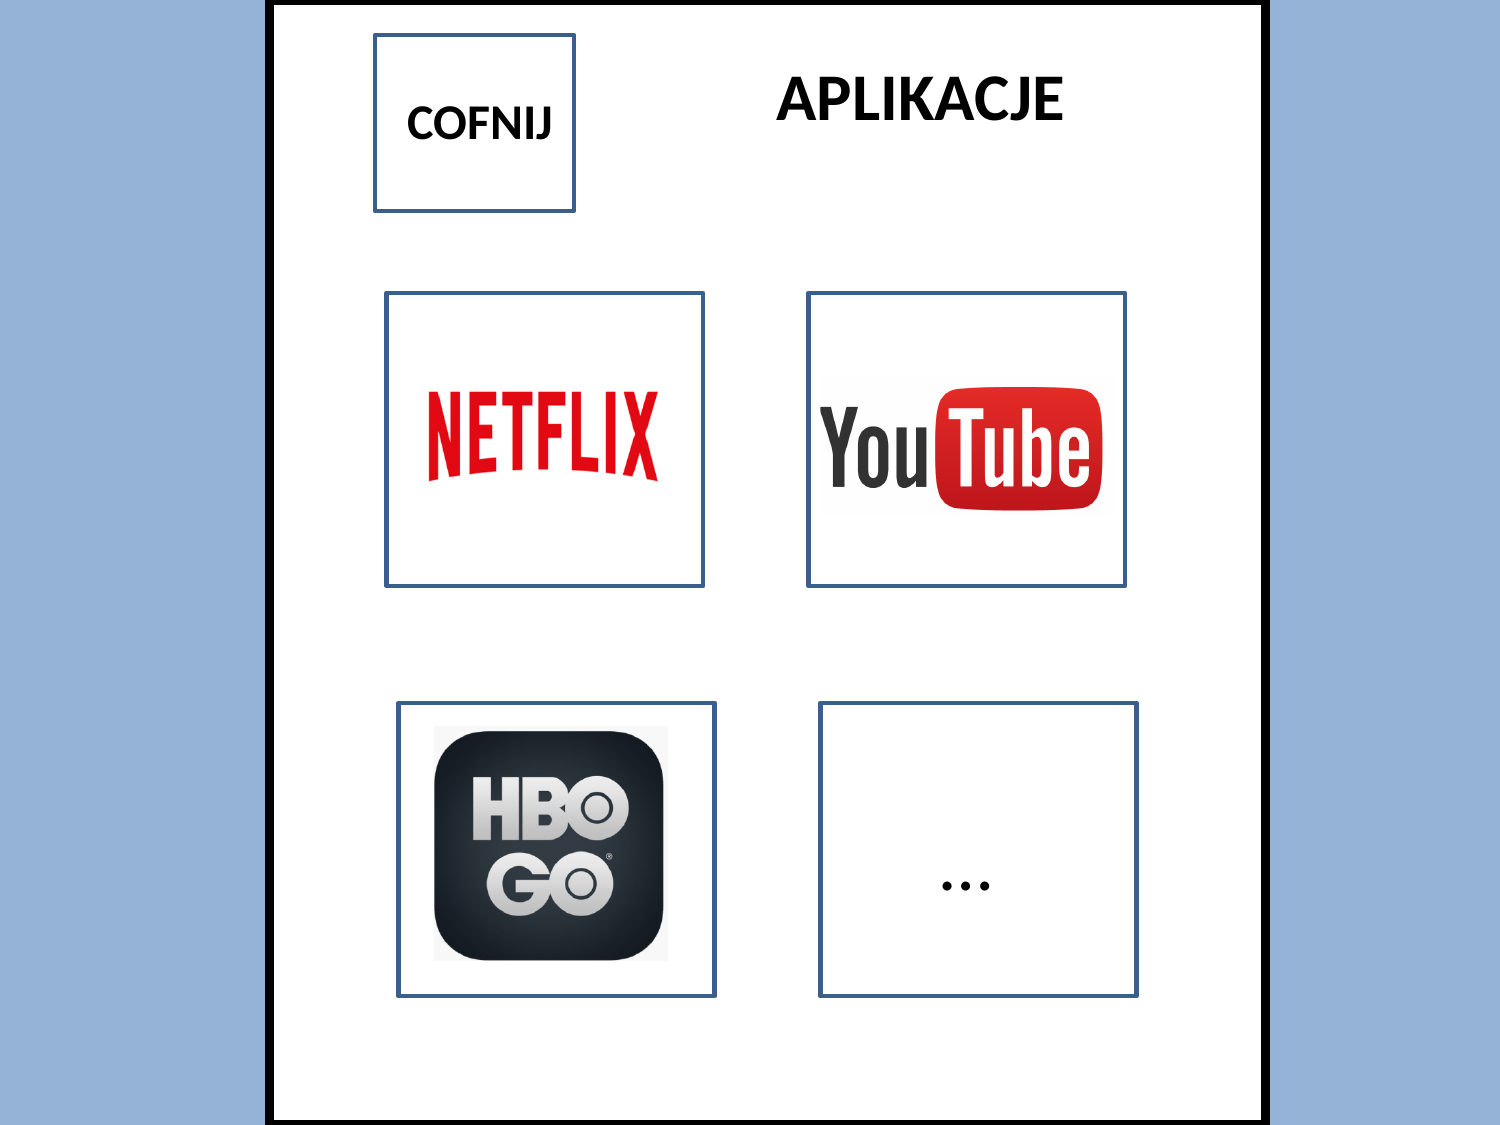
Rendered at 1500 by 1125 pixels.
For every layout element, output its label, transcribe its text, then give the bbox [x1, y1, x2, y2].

text_box … [867, 808, 1067, 914]
text_box COFNIJ [363, 81, 598, 157]
text_box [806, 291, 1127, 588]
text_box [818, 701, 1139, 998]
picture [820, 374, 1114, 516]
text_box [385, 291, 705, 588]
picture [433, 726, 669, 962]
text_box [373, 157, 576, 213]
text_box NETFLIX [267, 0, 1268, 1125]
picture [409, 351, 692, 521]
text_box [396, 701, 717, 998]
text_box [373, 33, 576, 81]
text_box APLIKACJE [761, 46, 1090, 142]
